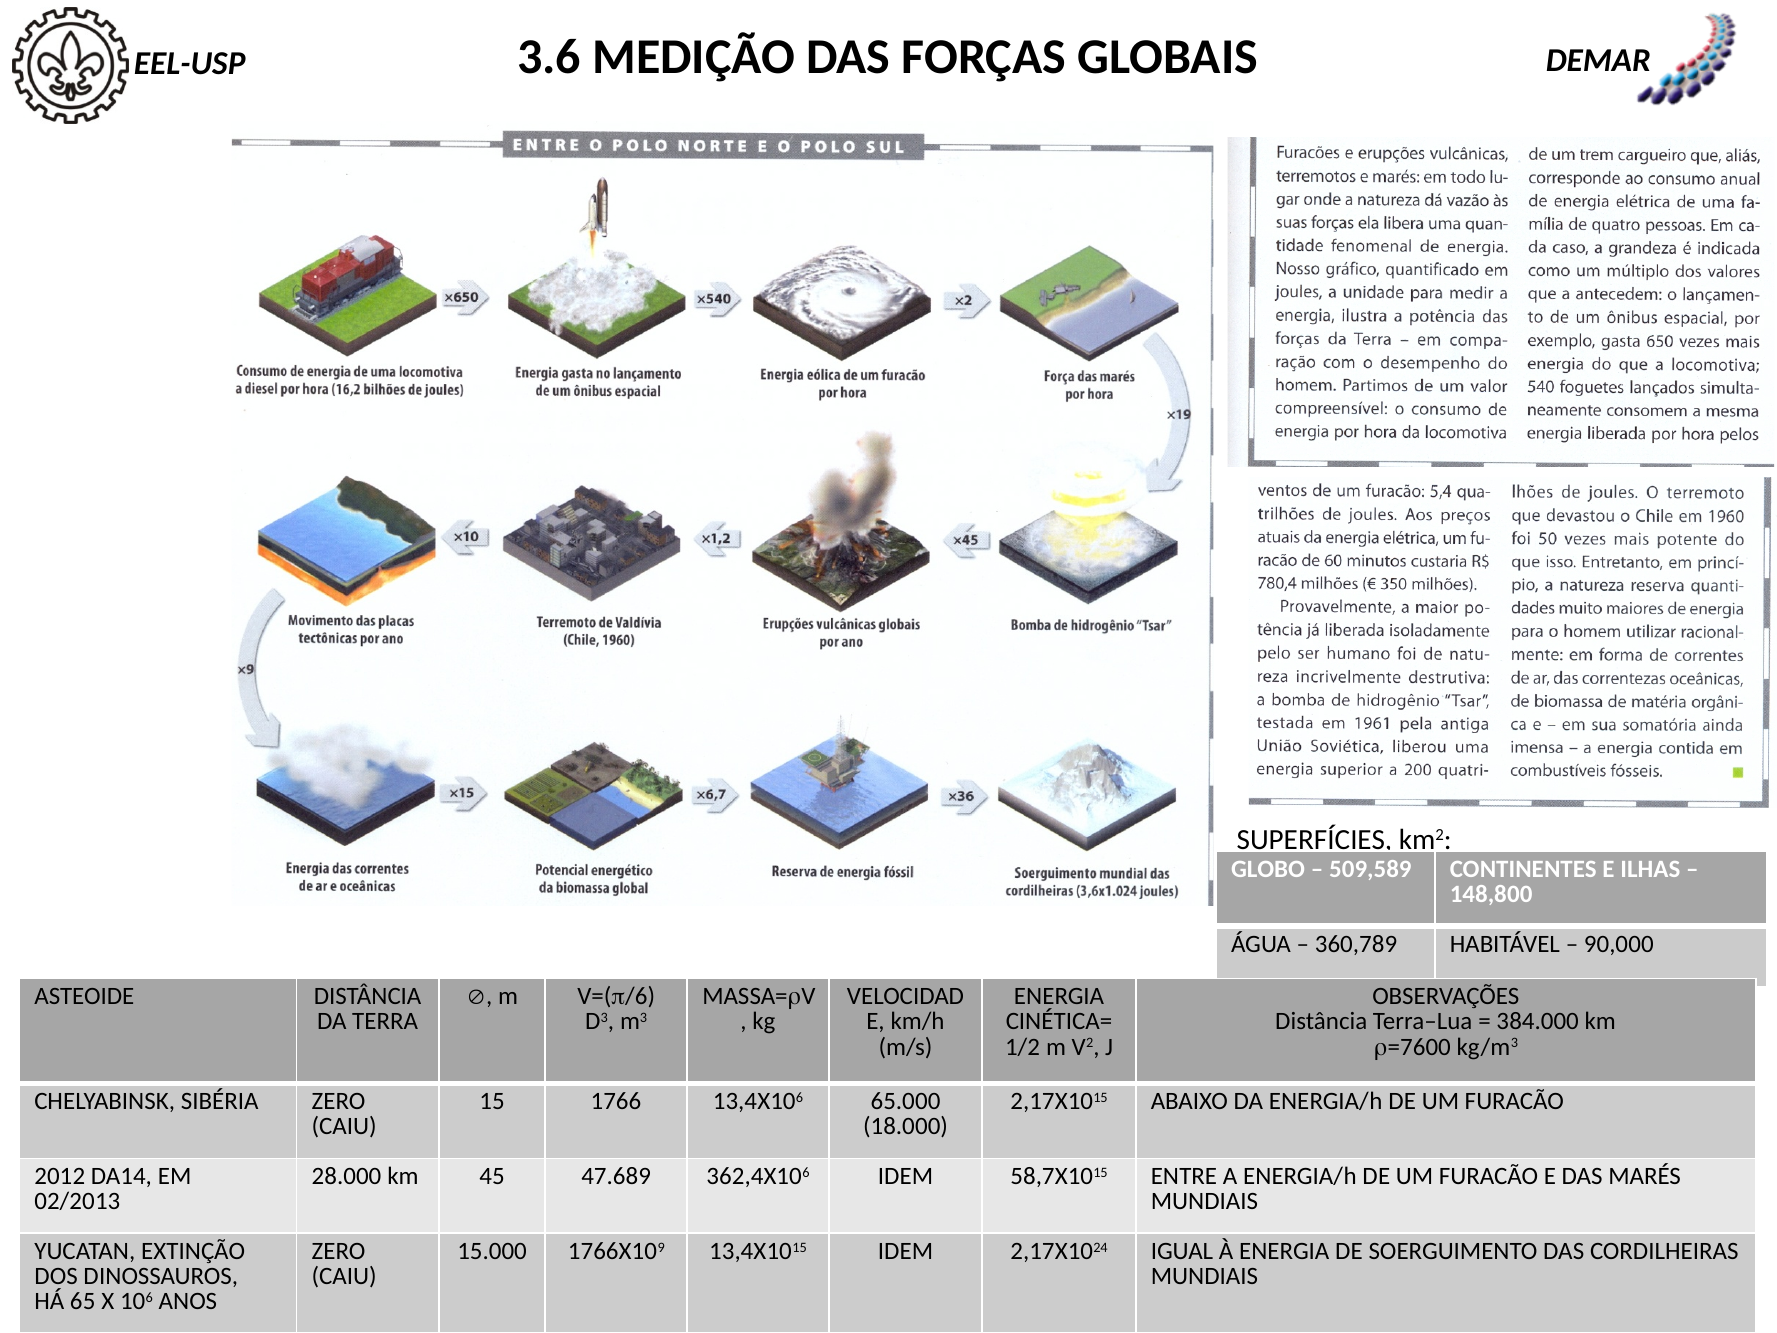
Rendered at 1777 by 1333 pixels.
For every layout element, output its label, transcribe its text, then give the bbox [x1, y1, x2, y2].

table_cell Habitável – 90,000 [1436, 929, 1766, 986]
table_cell 15.000 [440, 1234, 544, 1332]
table_cell 58,7x1015 [983, 1159, 1135, 1232]
table_header Globo – 509,589 [1217, 852, 1434, 923]
table_cell 13,4x106 [688, 1086, 828, 1158]
table_header energia cinética= 1/2 m v2, J [983, 979, 1135, 1081]
table_cell Chelyabinsk, Sibéria [20, 1086, 296, 1158]
table_cell 13,4x1015 [688, 1234, 828, 1332]
table_header , m [440, 979, 544, 1081]
text_box Superfícies, km2: [1221, 812, 1467, 850]
table_cell 28.000 km [297, 1159, 438, 1232]
table_cell 2,17x1024 [983, 1234, 1135, 1332]
picture [1227, 137, 1775, 468]
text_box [1487, 0, 1745, 113]
table_cell 65.000 (18.000) [830, 1086, 981, 1158]
table_cell Entre a energia/h de um furacão e das marés mundiais [1137, 1159, 1755, 1232]
table_header Continentes e ilhas – 148,800 [1436, 852, 1766, 923]
table_header Distância da Terra [297, 979, 438, 1081]
table_cell 2012 DA14, em 02/2013 [20, 1159, 296, 1232]
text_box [12, 7, 297, 124]
table_cell 2,17x1015 [983, 1086, 1135, 1158]
table_cell 45 [440, 1159, 544, 1232]
table_cell 15 [440, 1086, 544, 1158]
text_box 3.6 Medição das forças globais [502, 16, 1273, 92]
table_cell 1766 [546, 1086, 686, 1158]
table_cell 362,4x106 [688, 1159, 828, 1232]
table_header massa=V, kg [688, 979, 828, 1081]
picture [231, 121, 1214, 906]
table_cell 1766x109 [546, 1234, 686, 1332]
table_cell Yucatan, extinção dos dinossauros, há 65 x 106 anos [20, 1234, 296, 1332]
table_cell Idem [830, 1159, 981, 1232]
picture [1248, 476, 1777, 808]
table_header velocidade, km/h (m/s) [830, 979, 981, 1081]
table_cell Igual à energia de soerguimento das cordilheiras mundiais [1137, 1234, 1755, 1332]
table_cell Abaixo da energia/h de um furacão [1137, 1086, 1755, 1158]
table_header V=(/6) D3, m3 [546, 979, 686, 1081]
table_cell Zero (caiu) [297, 1086, 438, 1158]
table_cell idem [830, 1234, 981, 1332]
table_header Observações Distância Terra–Lua = 384.000 km =7600 kg/m3 [1137, 979, 1755, 1081]
table_cell 47.689 [546, 1159, 686, 1232]
table_header Asteoide [20, 979, 296, 1081]
table_cell Água – 360,789 [1217, 929, 1434, 978]
table_cell Zero (caiu) [297, 1234, 438, 1332]
